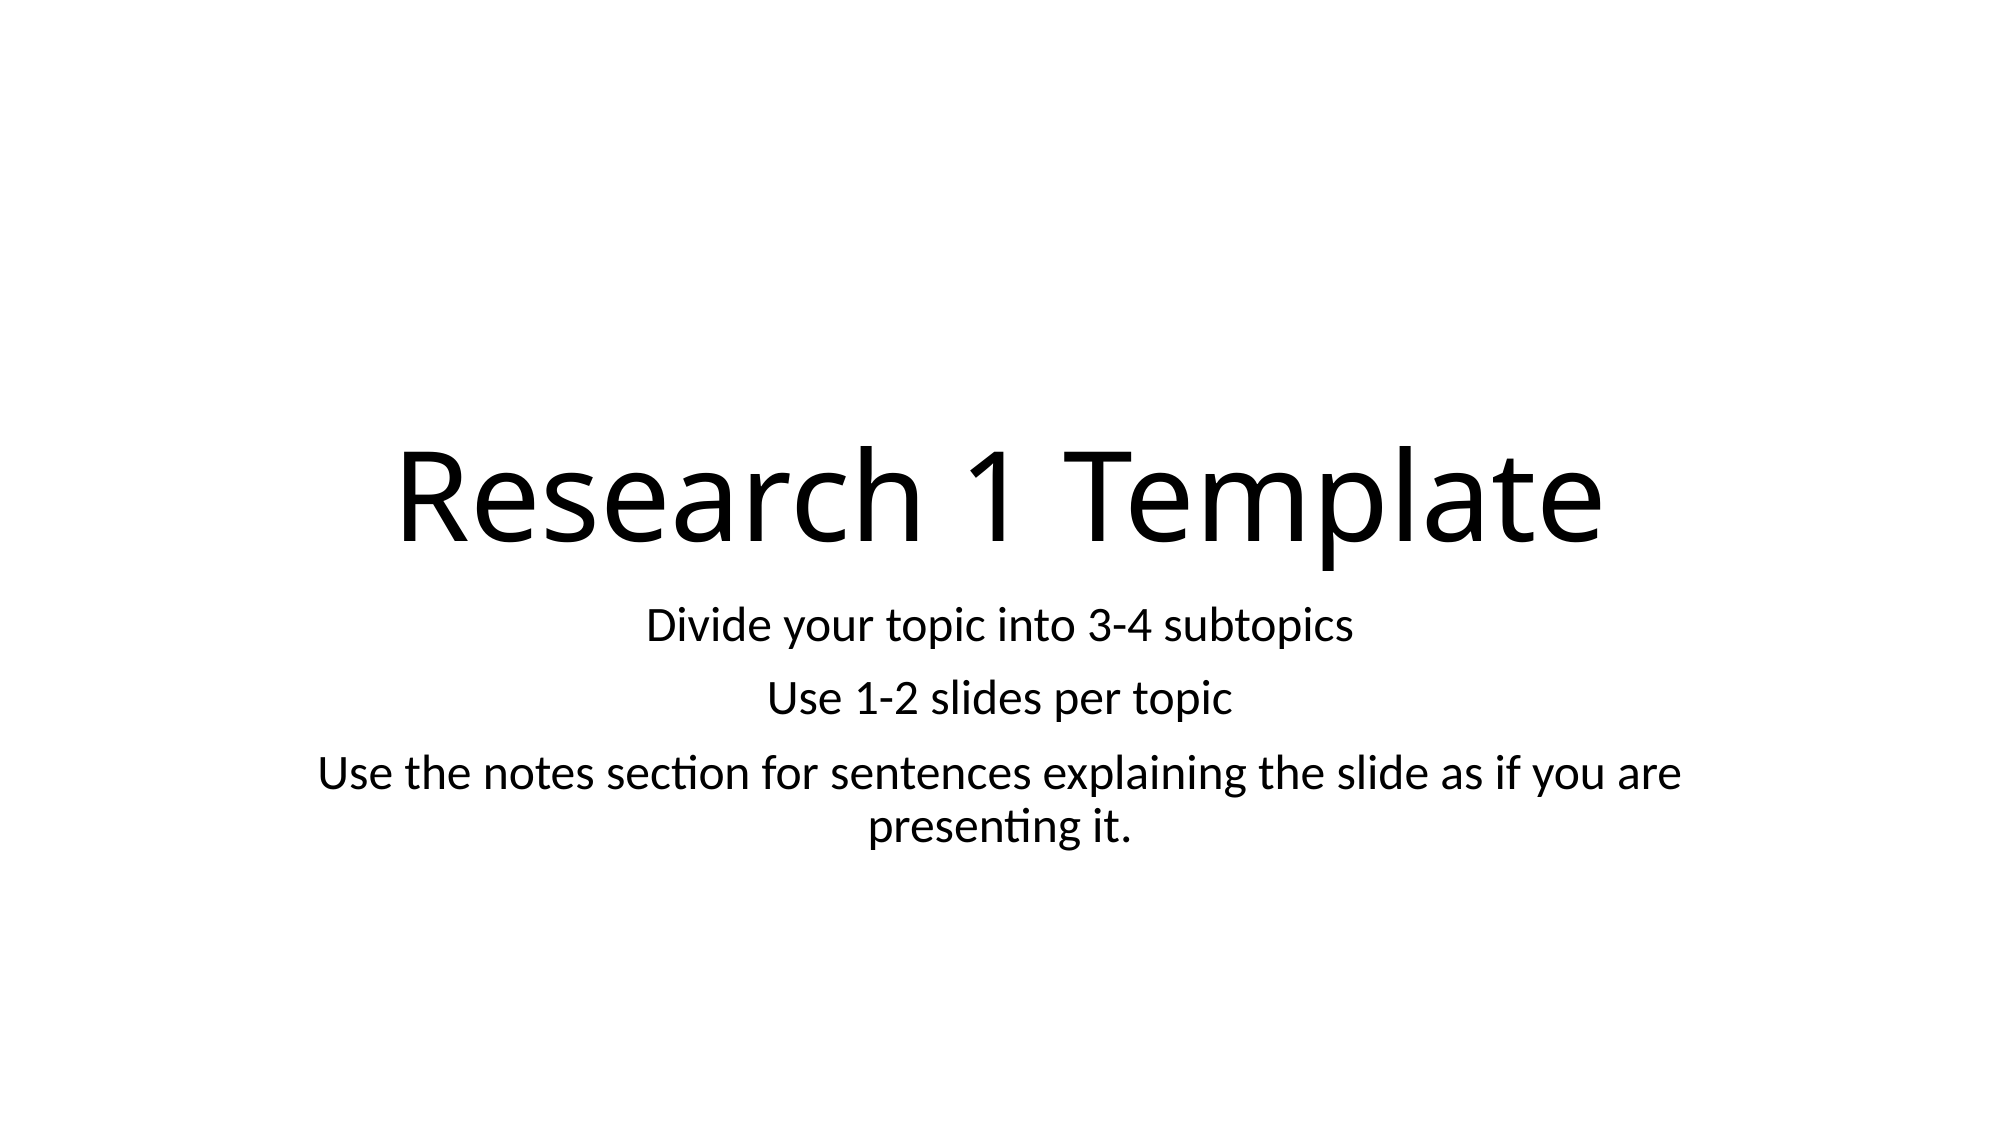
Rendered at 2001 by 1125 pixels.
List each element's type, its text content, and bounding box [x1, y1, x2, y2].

title Research 1 Template [249, 184, 1750, 576]
subtitle Divide your topic into 3-4 subtopics Use 1-2 slides per topic Use the notes section for sentences explaining the slide as if you are presenting it. [249, 590, 1750, 863]
